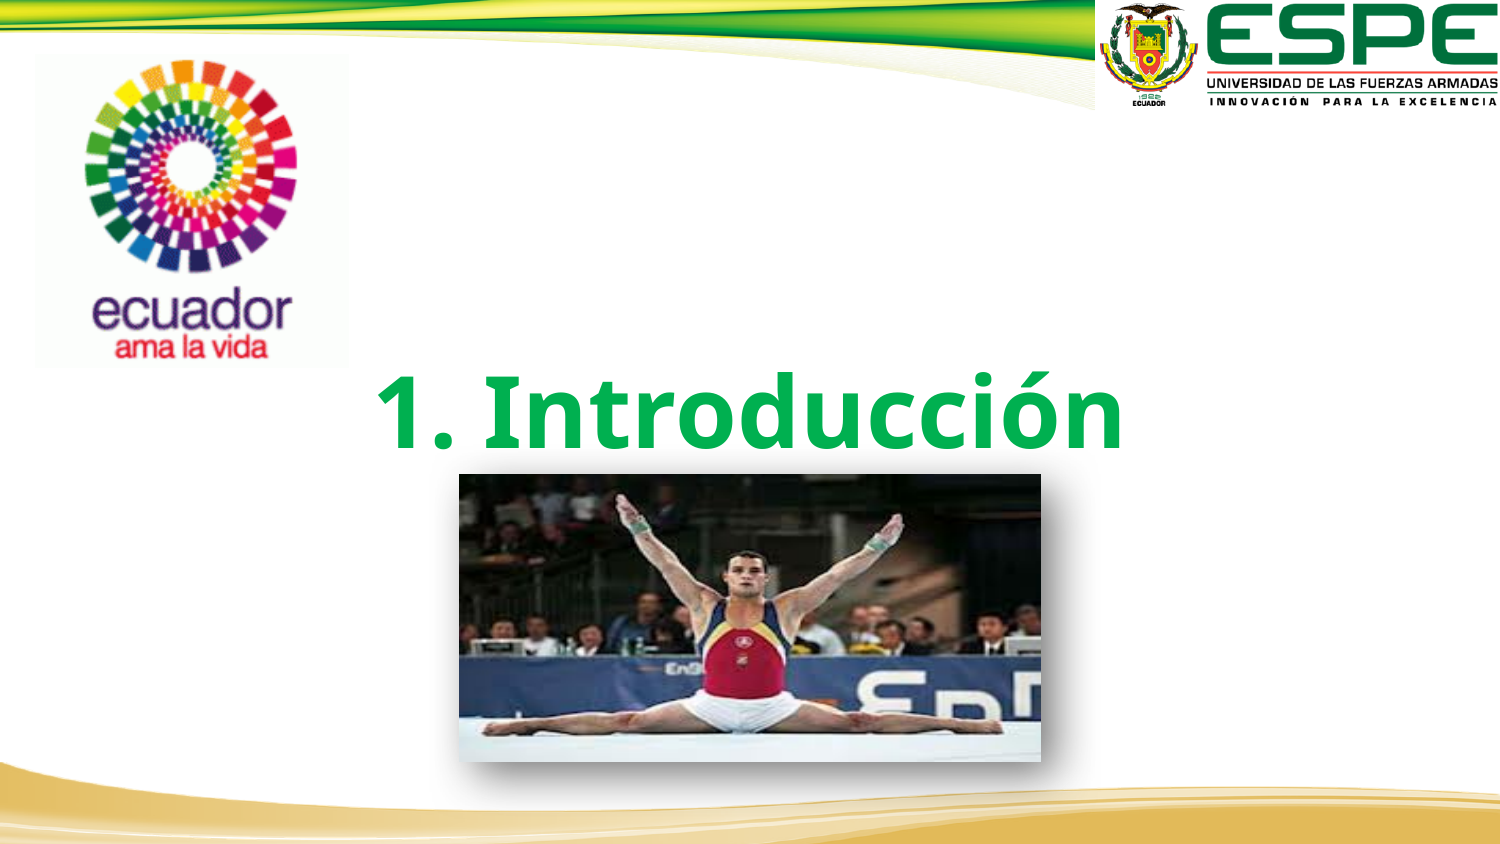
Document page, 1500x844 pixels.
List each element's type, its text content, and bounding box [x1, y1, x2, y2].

picture [0, 0, 1500, 368]
text_box 1. Introducción [0, 341, 1500, 495]
picture [0, 474, 1500, 844]
